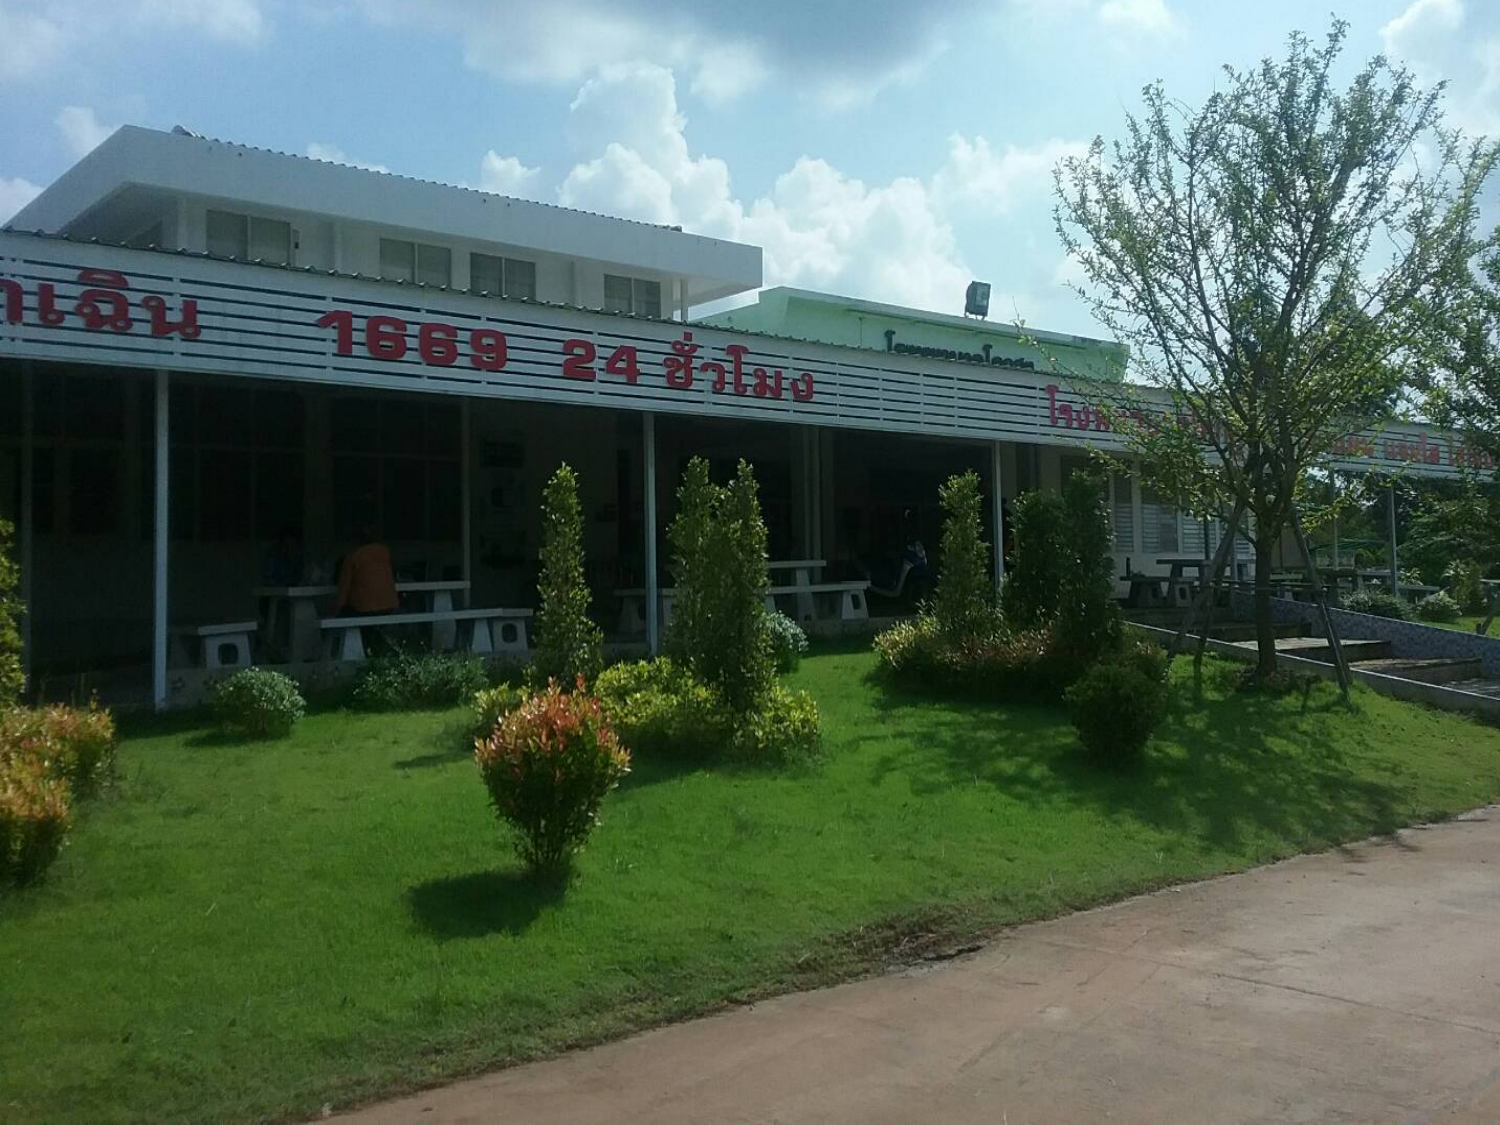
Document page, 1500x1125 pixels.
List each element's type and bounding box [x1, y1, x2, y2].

list [0, 0, 1500, 1125]
